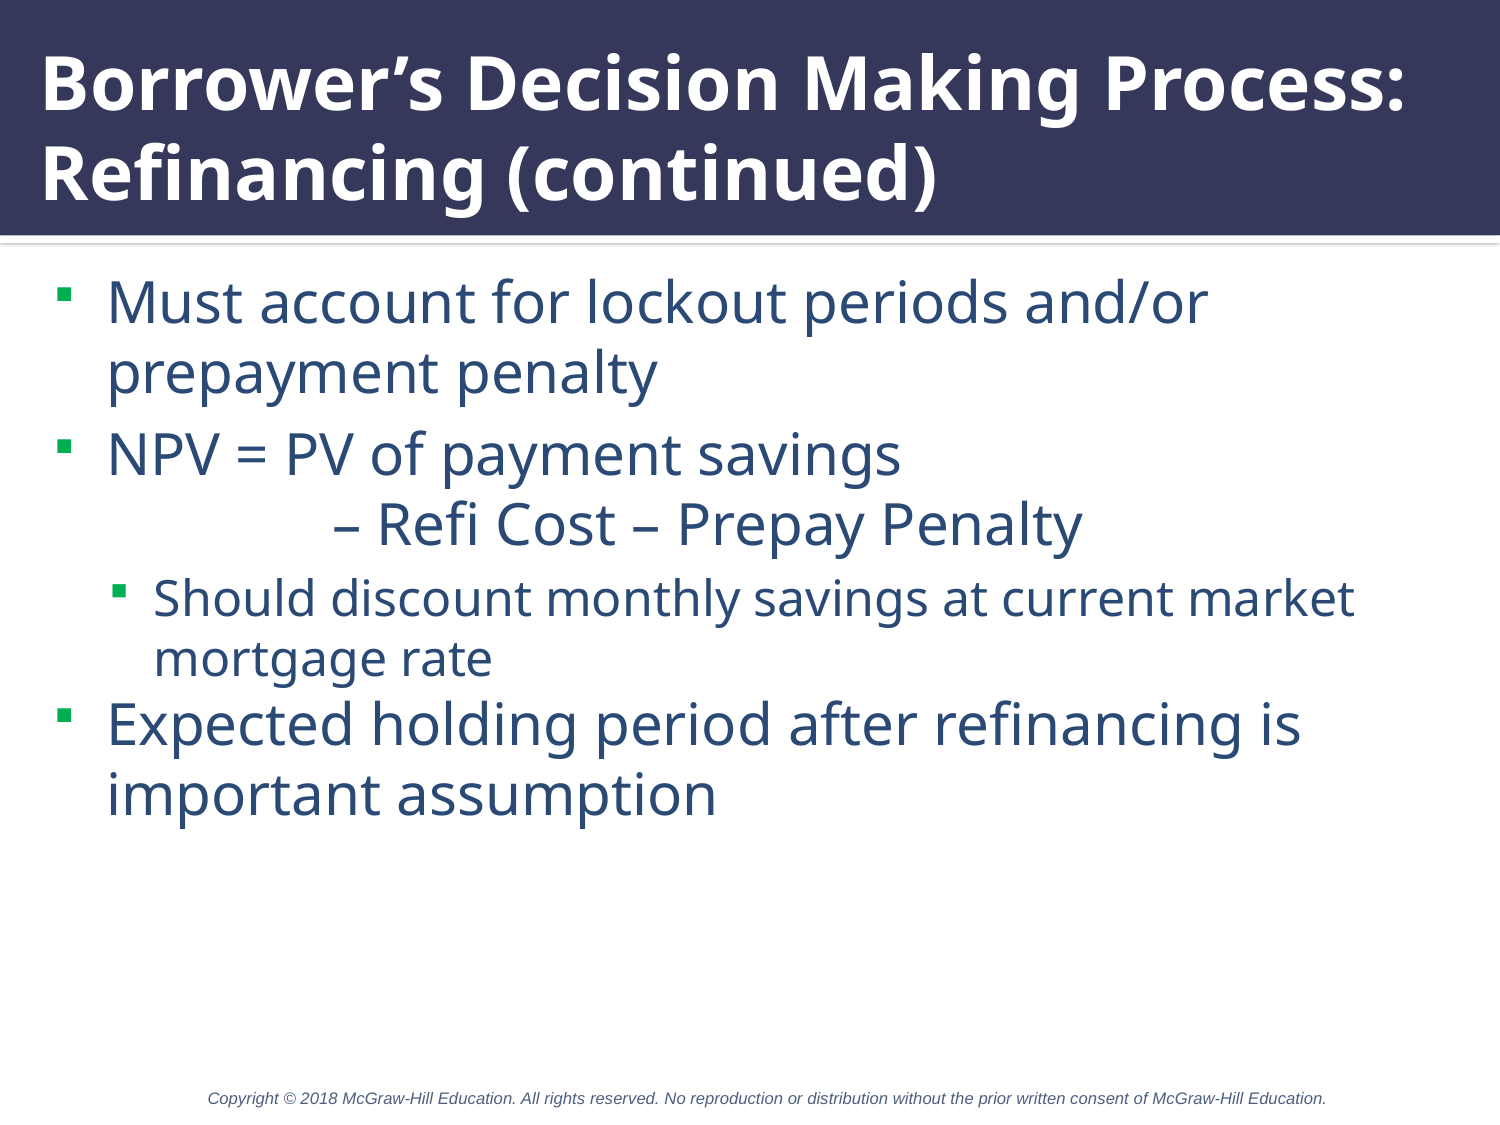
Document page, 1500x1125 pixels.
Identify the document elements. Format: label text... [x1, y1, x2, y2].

list Must account for lockout periods and/or prepayment penalty NPV = PV of payment savings – Refi Cost – Prepay Penalty Should discount monthly savings at current market mortgage rate Expected holding period after refinancing is important assumption [24, 249, 1438, 1038]
footer Copyright © 2018 McGraw-Hill Education. All rights reserved. No reproduction or distribution without the prior written consent of McGraw-Hill Education. [200, 1062, 1337, 1108]
title Borrower’s Decision Making Process: Refinancing (continued) [24, 37, 1450, 213]
